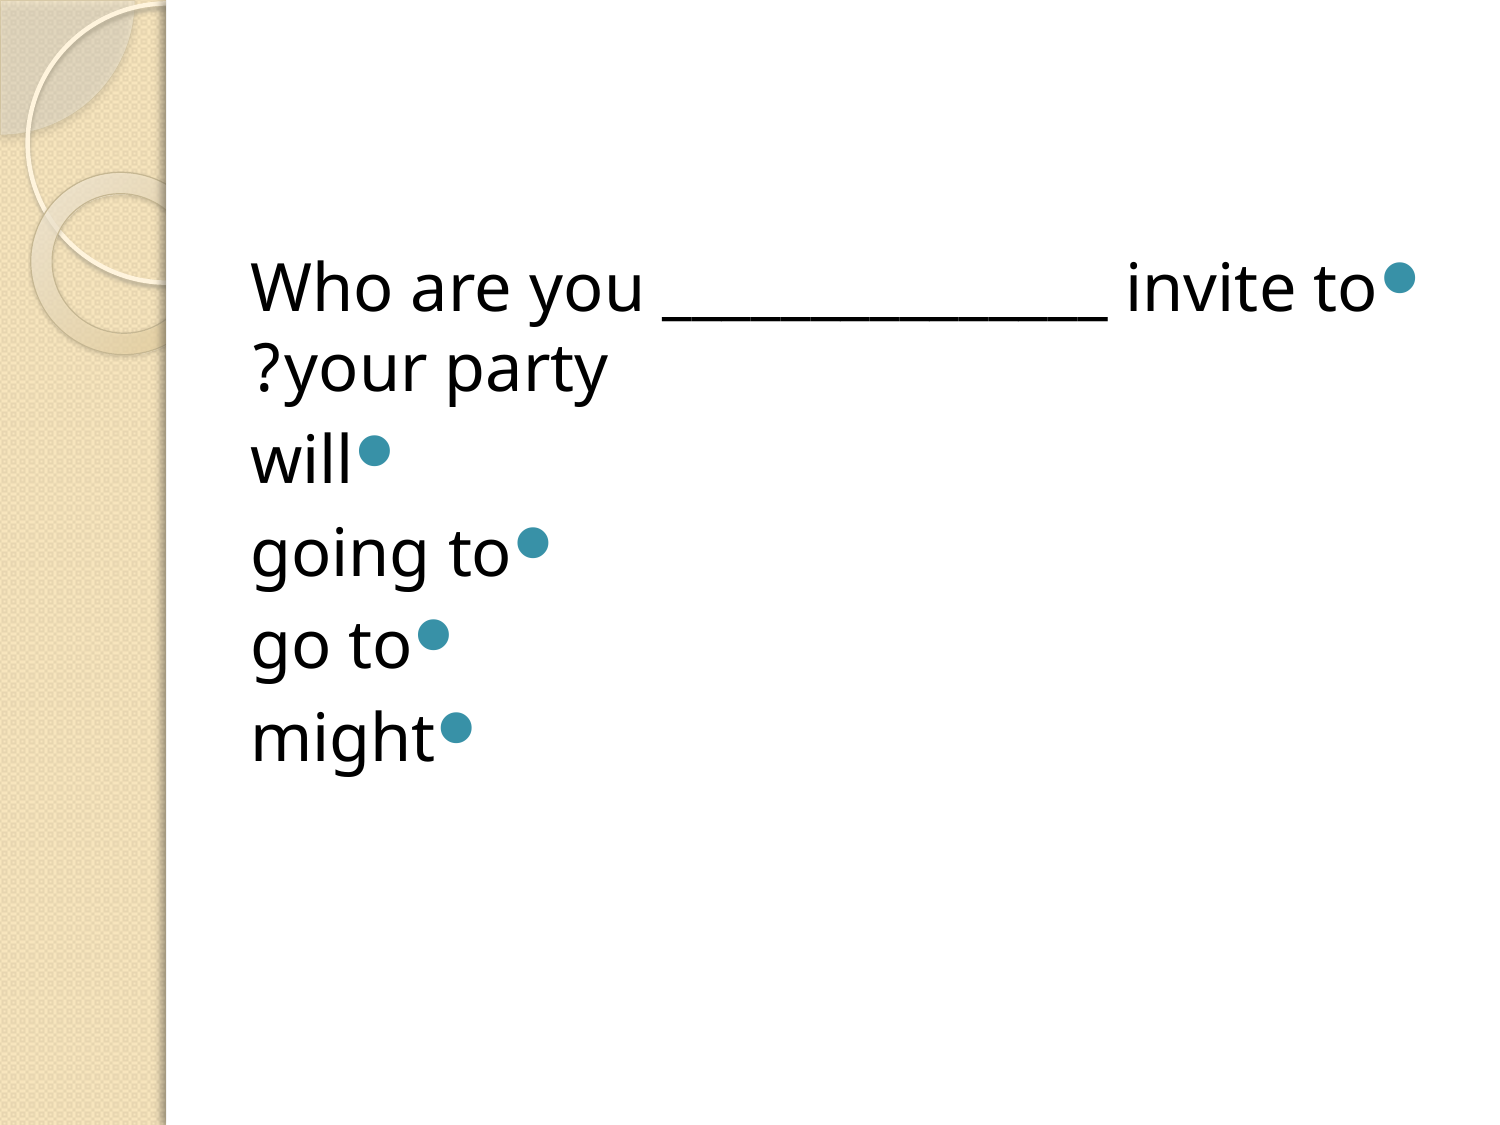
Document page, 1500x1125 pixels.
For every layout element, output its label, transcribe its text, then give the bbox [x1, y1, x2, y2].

list Who are you _______________ invite to your party? will going to go to might [235, 237, 1466, 1025]
